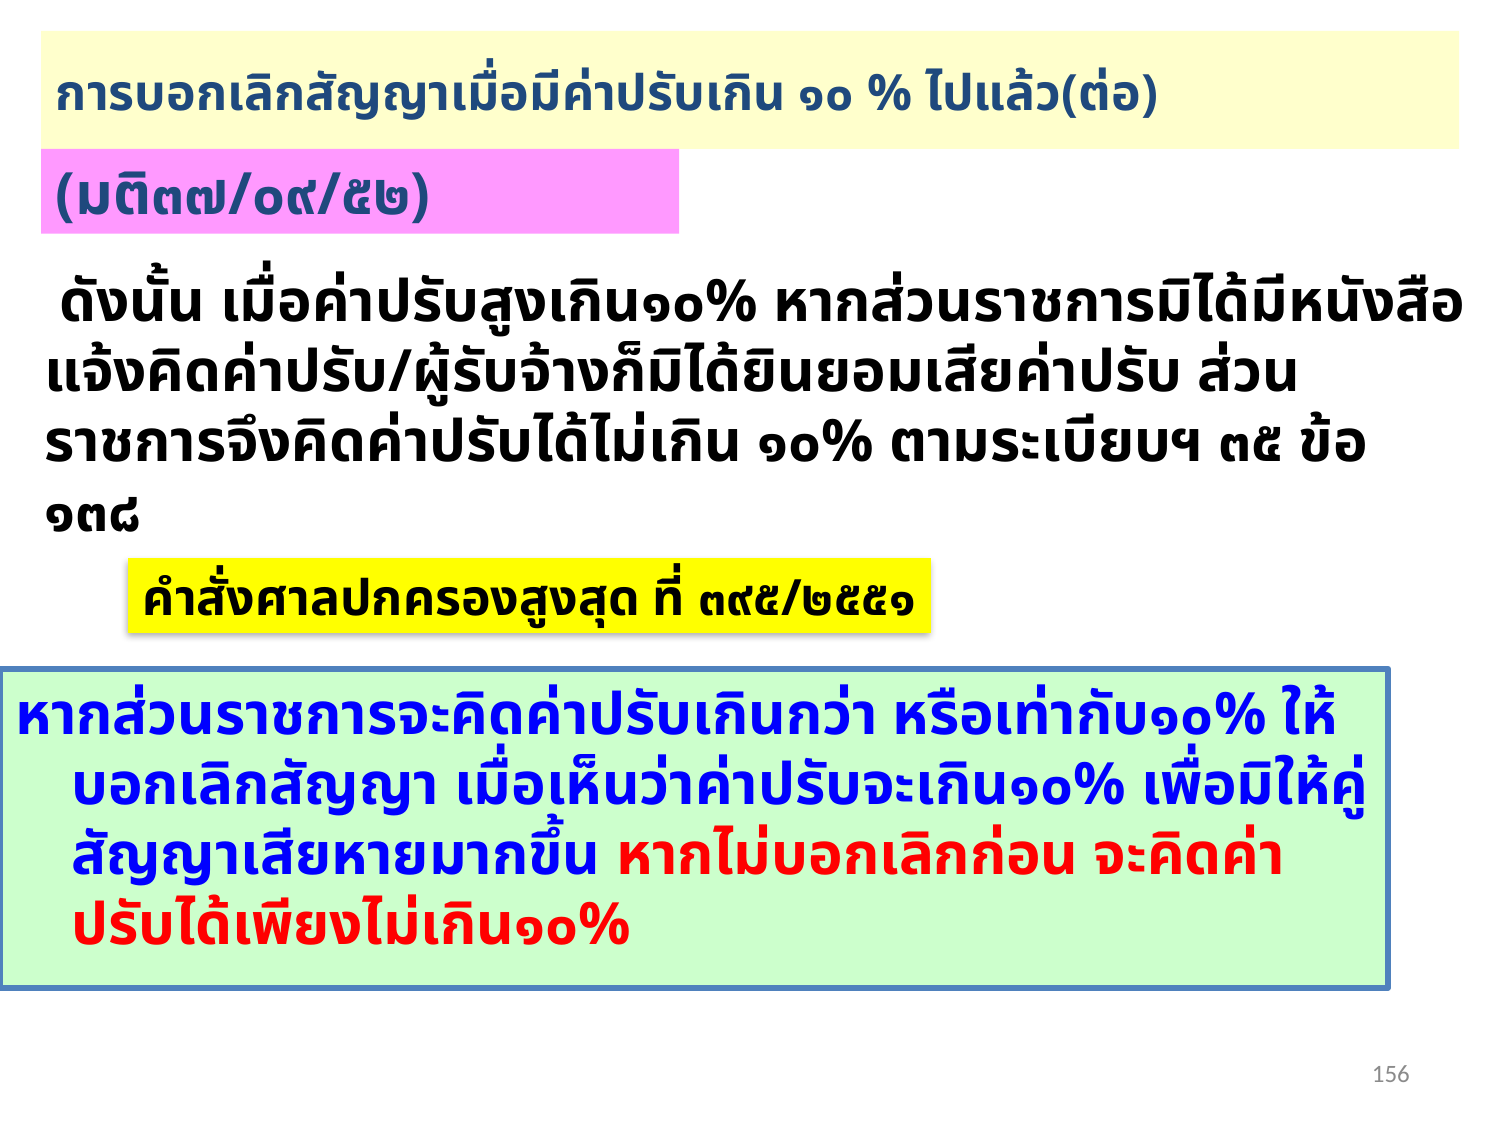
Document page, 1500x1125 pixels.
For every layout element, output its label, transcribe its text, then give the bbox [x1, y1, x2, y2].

text_box 156 [1074, 1042, 1425, 1103]
text_box คำสั่งศาลปกครองสูงสุด ที่ ๓๙๕/๒๕๕๑ [128, 558, 931, 633]
text_box (มติ๓๗/๐๙/๕๒) [41, 148, 680, 234]
list หากส่วนราชการจะคิดค่าปรับเกินกว่า หรือเท่ากับ๑๐% ให้บอกเลิกสัญญา เมื่อเห็นว่าค่าปรับจะเกิน๑๐% เพื่อมิให้คู่สัญญาเสียหายมากขึ้น หากไม่บอกเลิกก่อน จะคิดค่าปรับได้เพียงไม่เกิน๑๐% [0, 668, 1388, 988]
text_box ดังนั้น เมื่อค่าปรับสูงเกิน๑๐% หากส่วนราชการมิได้มีหนังสือแจ้งคิดค่าปรับ/ผู้รับจ้างก็มิได้ยินยอมเสียค่าปรับ ส่วนราชการจึงคิดค่าปรับได้ไม่เกิน ๑๐% ตามระเบียบฯ ๓๕ ข้อ ๑๓๘ [29, 255, 1483, 551]
text_box การบอกเลิกสัญญาเมื่อมีค่าปรับเกิน ๑๐ % ไปแล้ว(ต่อ) [41, 30, 1460, 149]
